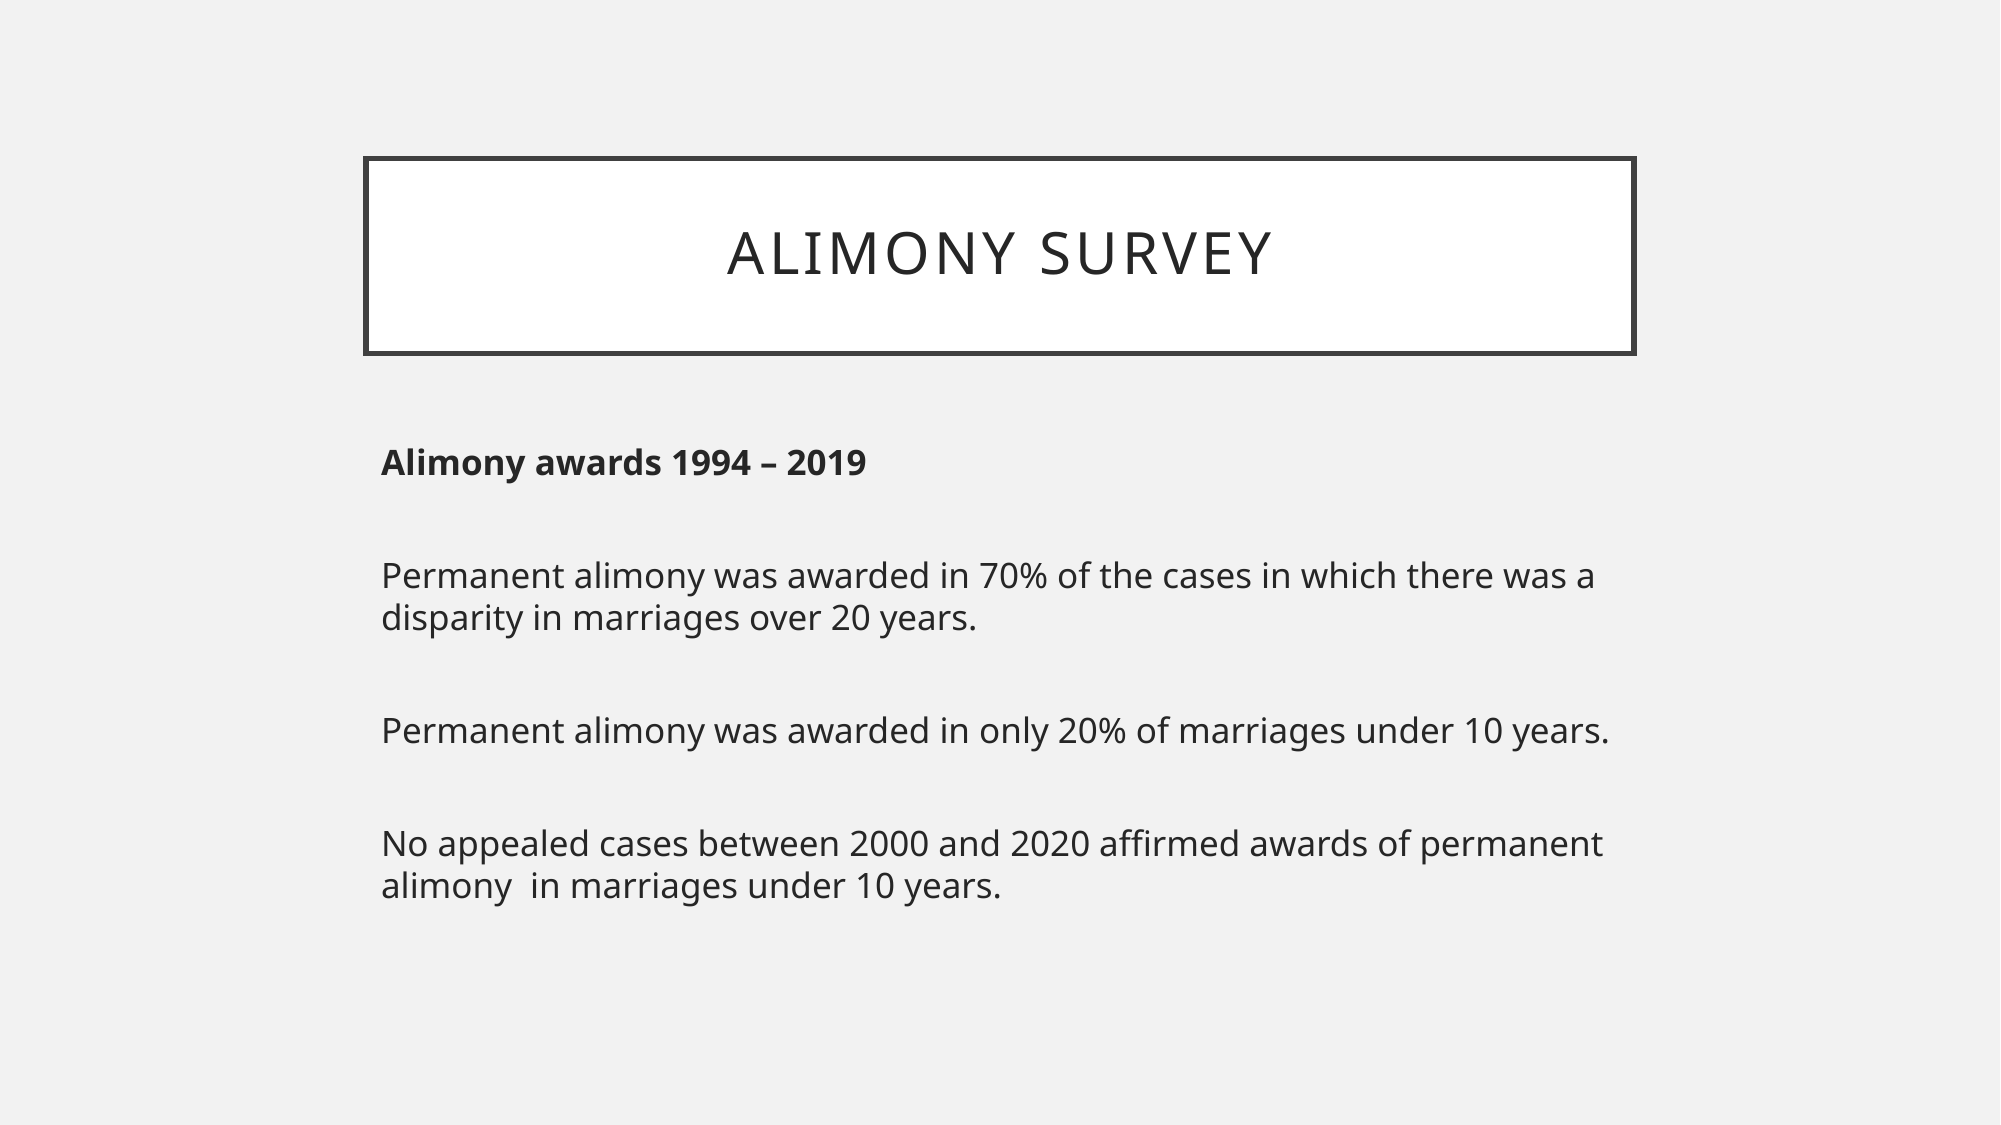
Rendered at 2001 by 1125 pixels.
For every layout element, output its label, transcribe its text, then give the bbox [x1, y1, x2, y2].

title Alimony survey [363, 156, 1637, 356]
list Alimony awards 1994 – 2019 Permanent alimony was awarded in 70% of the cases in which there was a disparity in marriages over 20 years. Permanent alimony was awarded in only 20% of marriages under 10 years. No appealed cases between 2000 and 2020 affirmed awards of permanent alimony in marriages under 10 years. [366, 432, 1634, 942]
